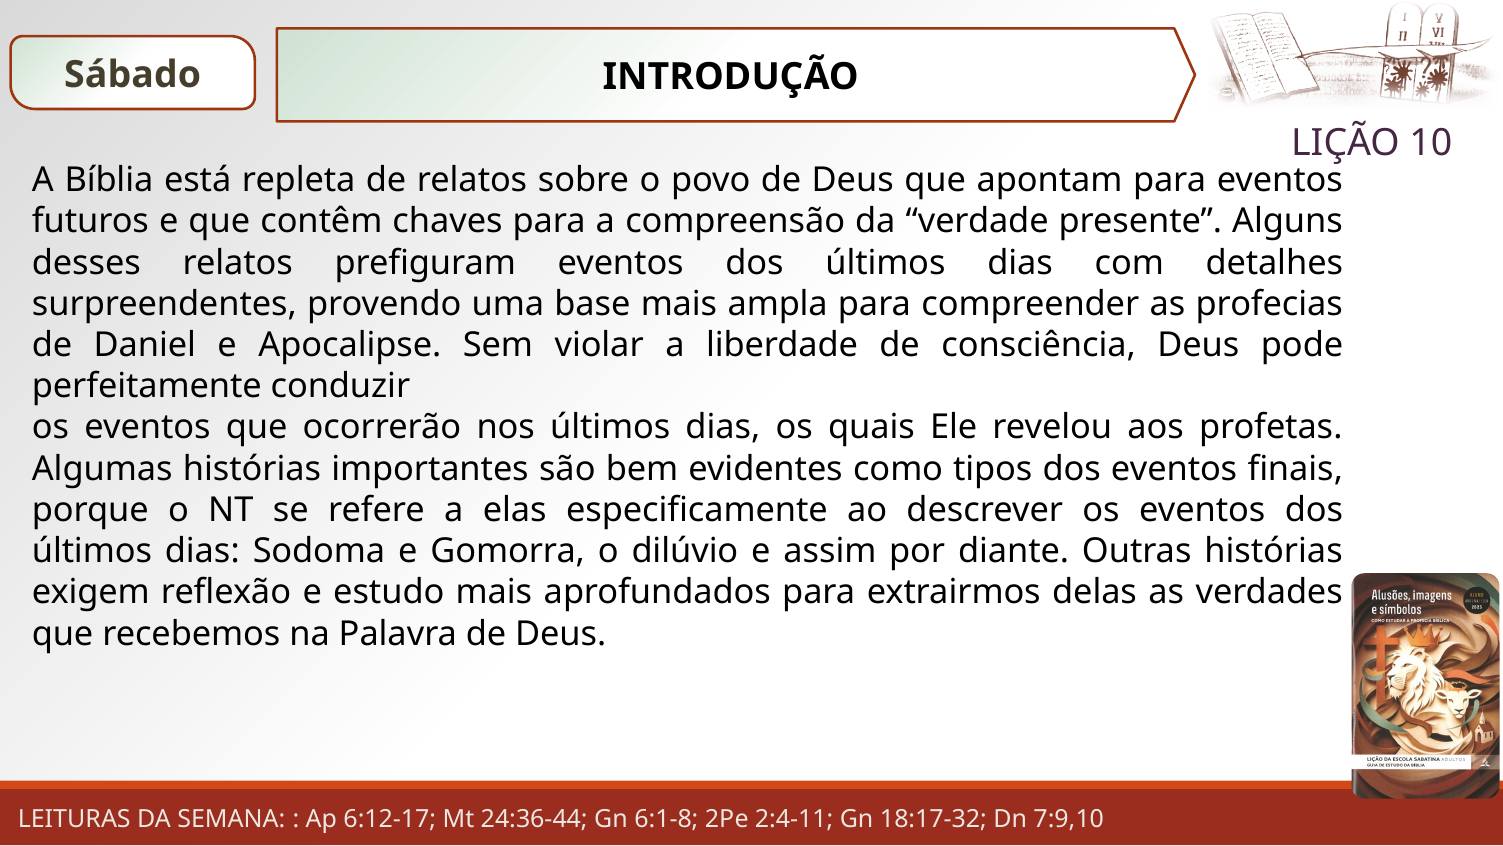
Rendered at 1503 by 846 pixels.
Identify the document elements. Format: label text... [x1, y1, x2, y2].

picture [1206, 0, 1499, 109]
text_box Sábado [9, 34, 257, 111]
text_box LEITURAS DA SEMANA: : Ap 6:12-17; Mt 24:36-44; Gn 6:1-8; 2Pe 2:4-11; Gn 18:17-32; Dn 7:9,10 [3, 794, 1421, 840]
picture [1351, 572, 1501, 800]
text_box INTRODUÇÃO [275, 27, 1197, 123]
text_box A Bíblia está repleta de relatos sobre o povo de Deus que apontam para eventos futuros e que contêm chaves para a compreensão da “verdade presente”. Alguns desses relatos prefiguram eventos dos últimos dias com detalhes surpreendentes, provendo uma base mais ampla para compreender as profecias de Daniel e Apocalipse. Sem violar a liberdade de consciência, Deus pode perfeitamente conduzir os eventos que ocorrerão nos últimos dias, os quais Ele revelou aos profetas. Algumas histórias importantes são bem evidentes como tipos dos eventos finais, porque o NT se refere a elas especificamente ao descrever os eventos dos últimos dias: Sodoma e Gomorra, o dilúvio e assim por diante. Outras histórias exigem reflexão e estudo mais aprofundados para extrairmos delas as verdades que recebemos na Palavra de Deus. [17, 149, 1359, 660]
text_box LIÇÃO 10 [1276, 117, 1468, 171]
